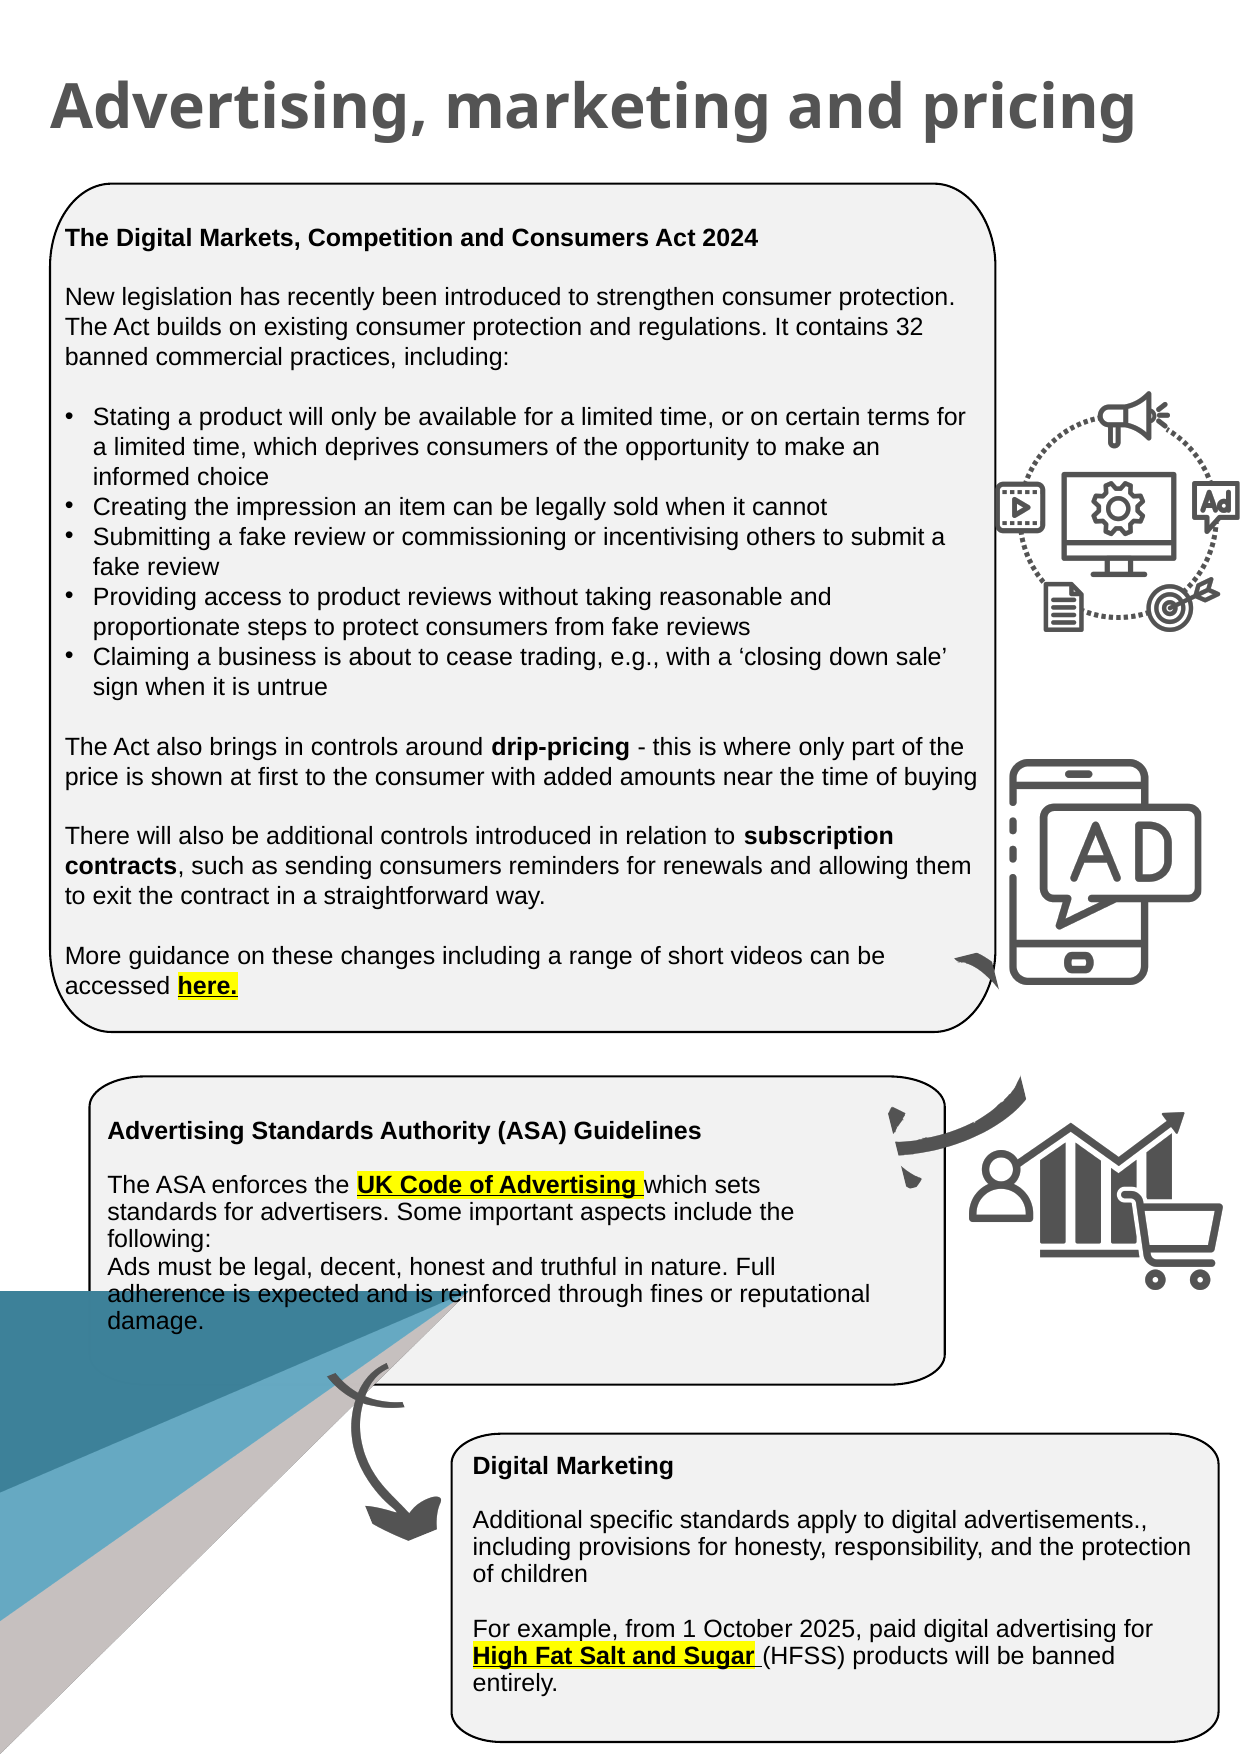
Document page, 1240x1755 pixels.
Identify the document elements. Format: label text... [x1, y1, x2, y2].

text_box [969, 1112, 1223, 1290]
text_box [49, 183, 996, 1033]
text_box [869, 989, 1030, 1179]
text_box [0, 1291, 469, 1754]
text_box Advertising, marketing and pricing [50, 54, 1164, 141]
text_box [999, 391, 1240, 632]
text_box [1009, 759, 1202, 985]
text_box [451, 1433, 1219, 1743]
text_box [319, 1394, 446, 1551]
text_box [89, 1076, 945, 1385]
